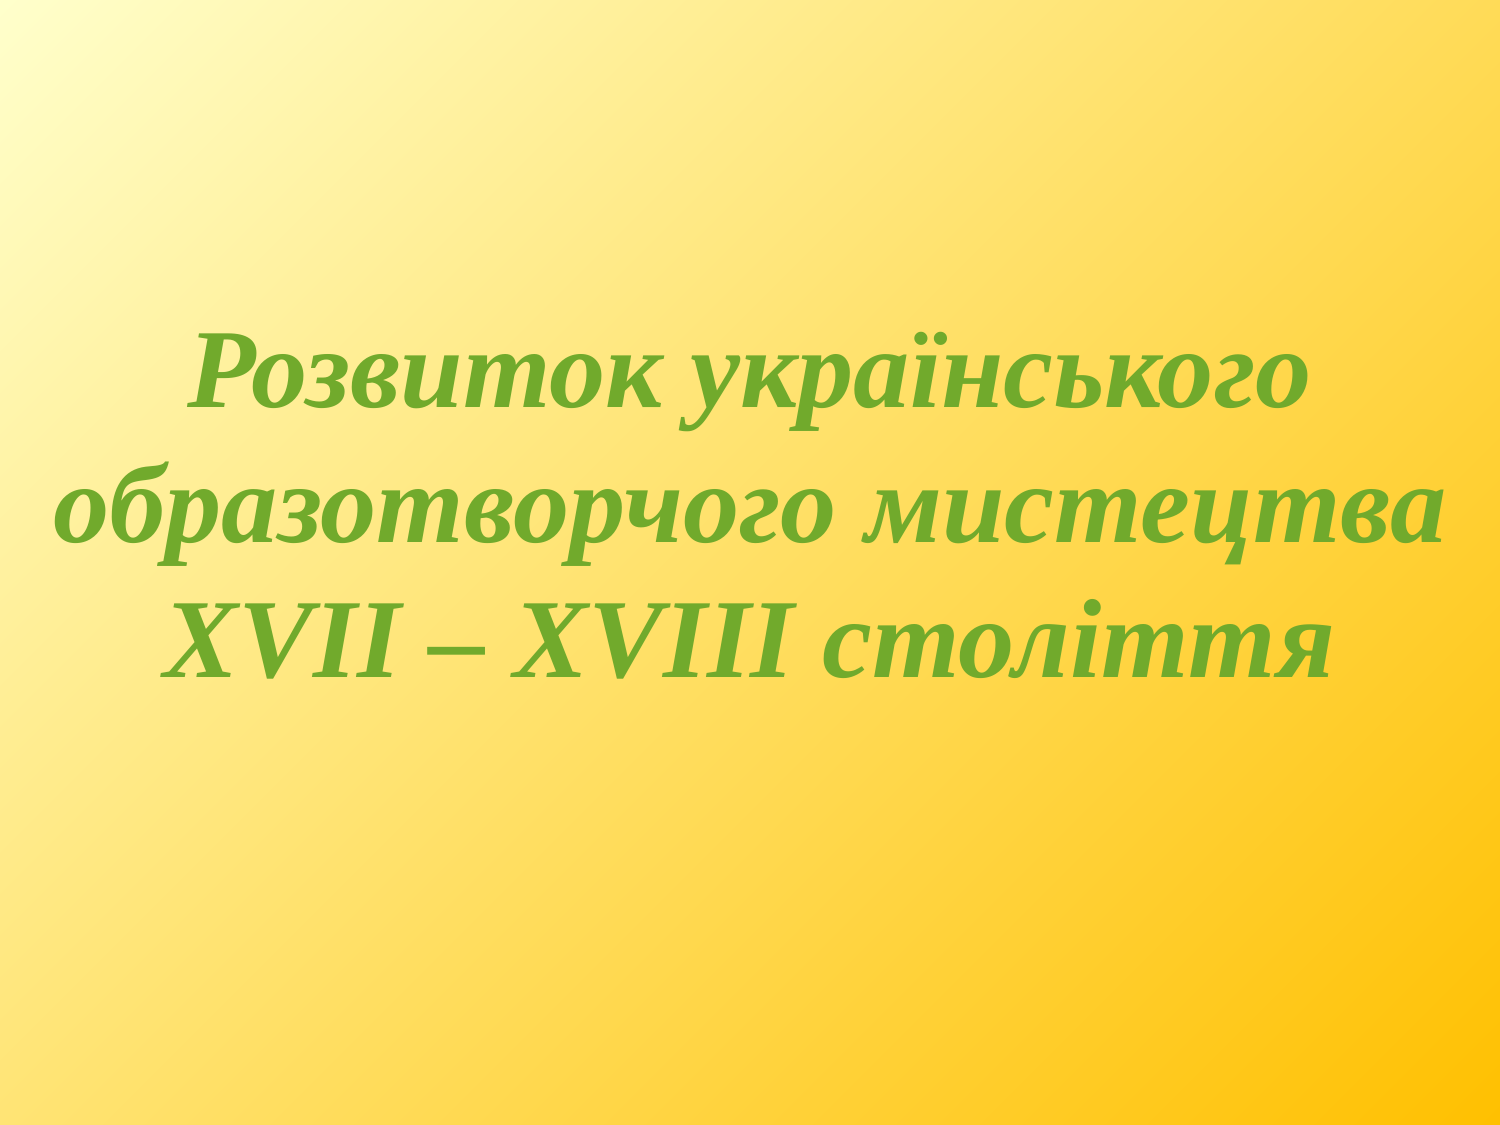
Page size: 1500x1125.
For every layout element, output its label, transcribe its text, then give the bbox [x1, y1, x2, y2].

title Розвиток українського образотворчого мистецтва XVII – XVIII століття [17, 290, 1483, 705]
